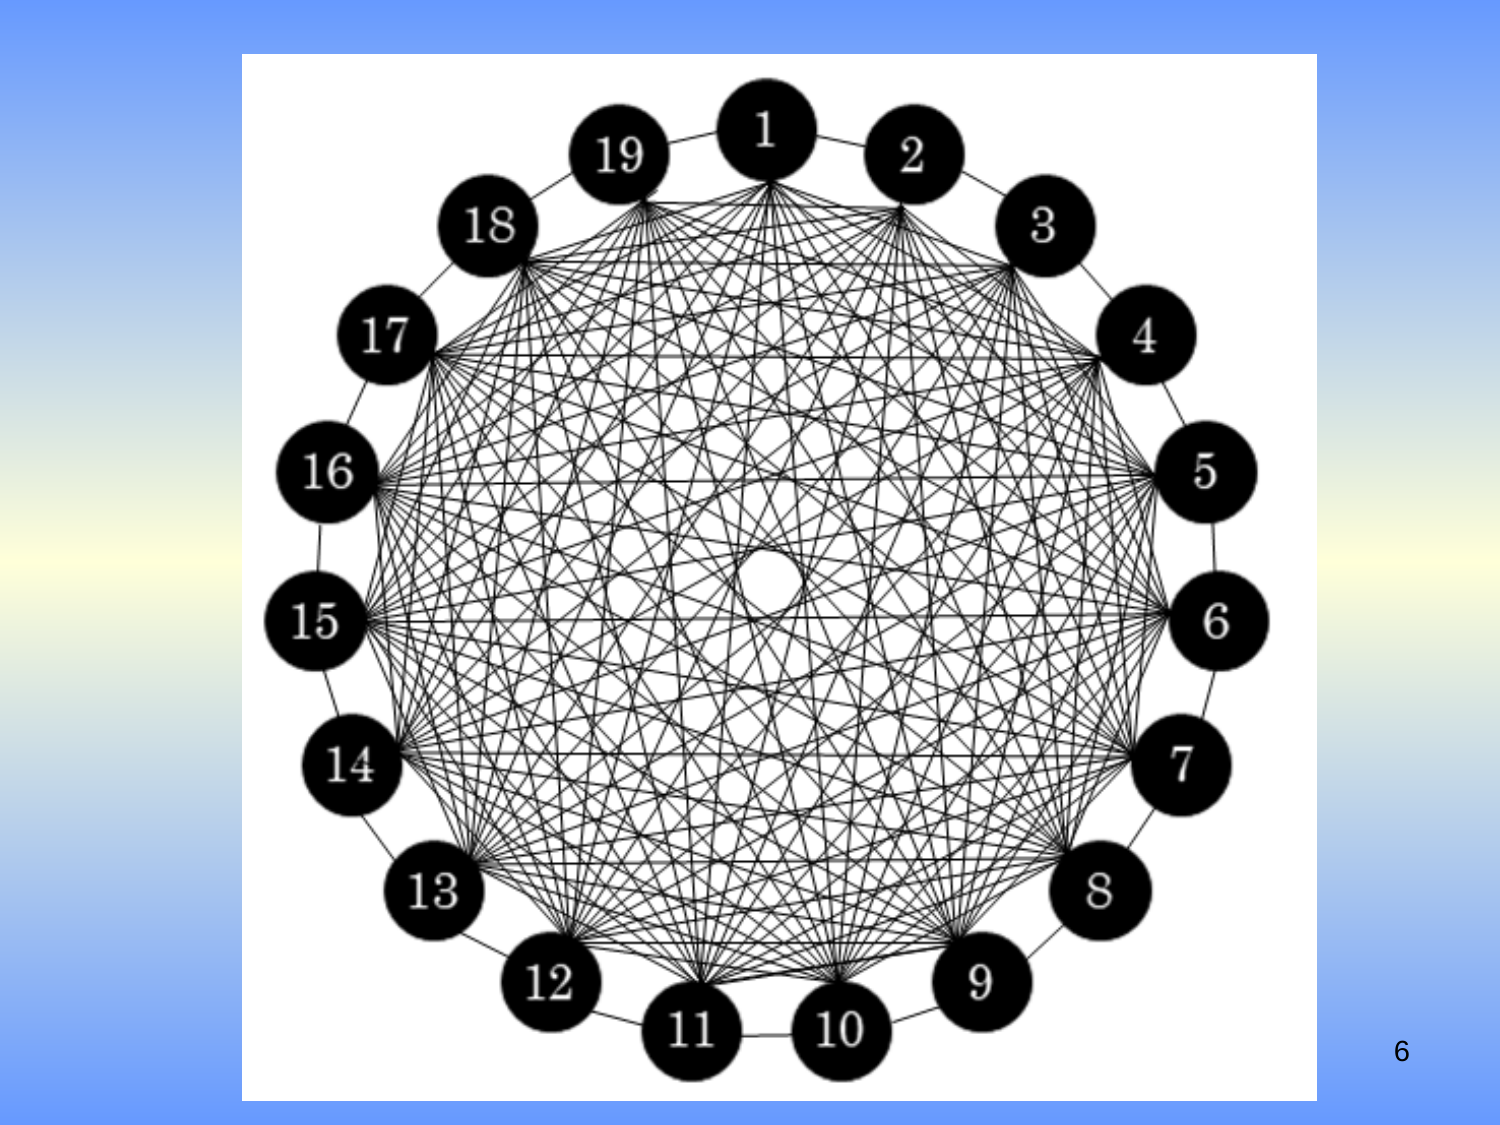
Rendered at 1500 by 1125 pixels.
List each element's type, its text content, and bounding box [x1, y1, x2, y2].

slide_number 6 [1322, 1024, 1425, 1103]
picture [241, 54, 1318, 1102]
